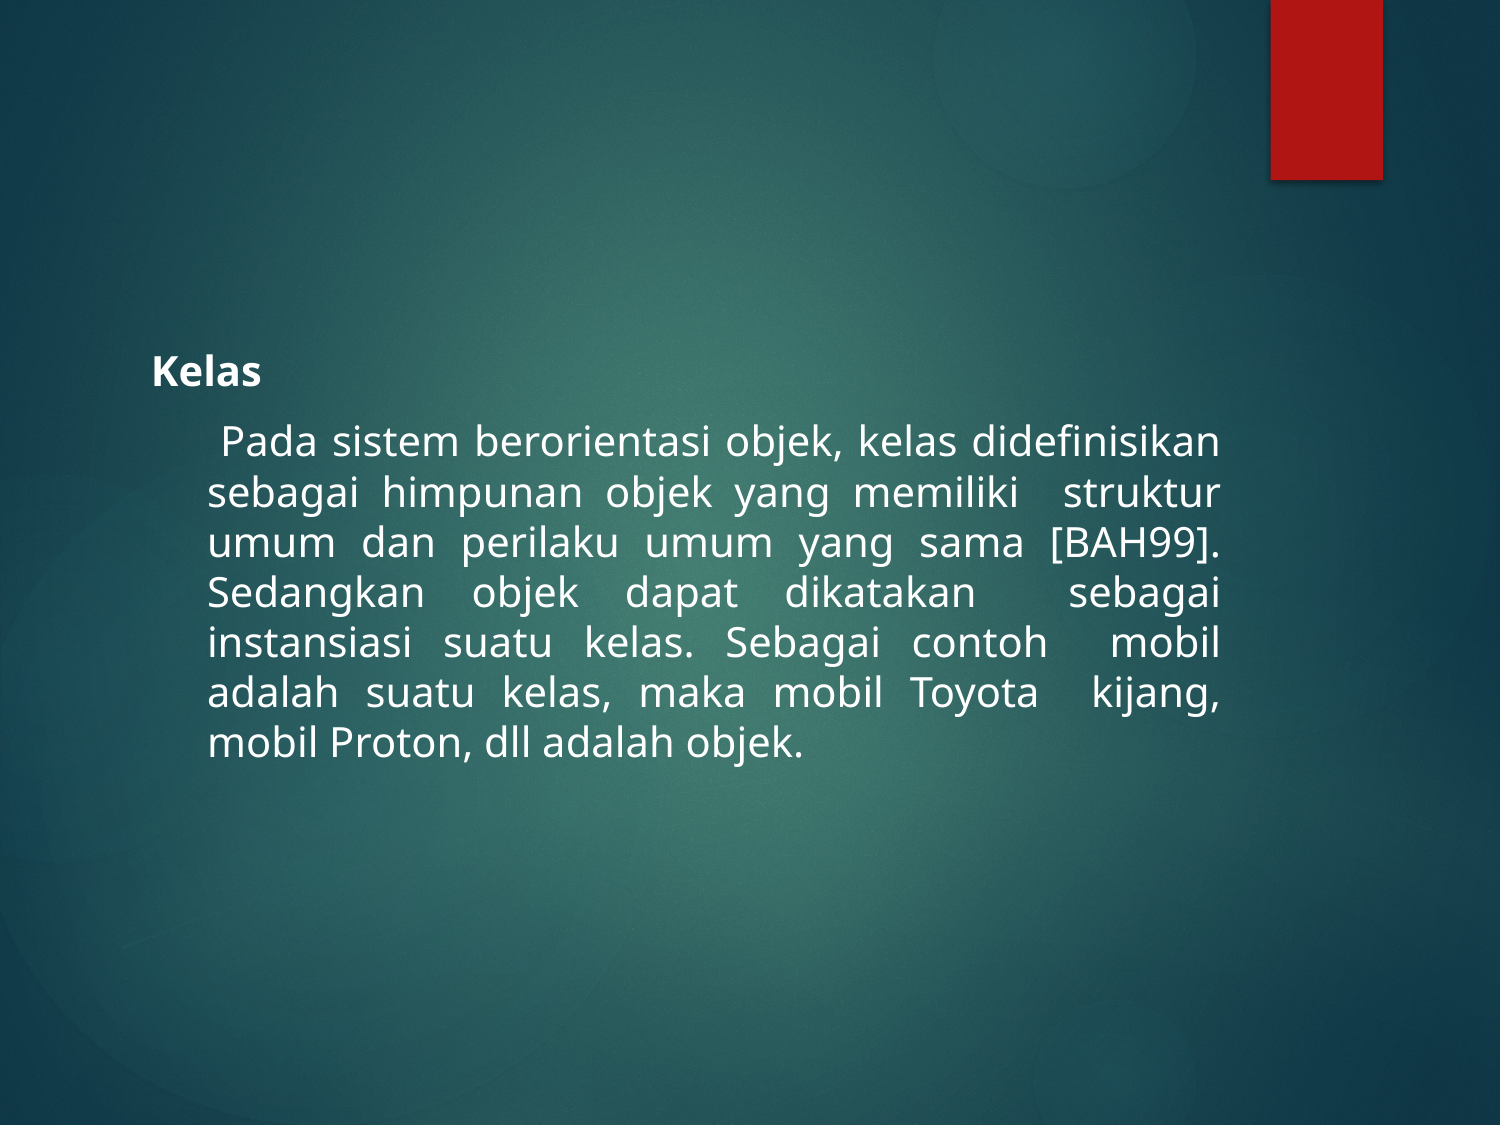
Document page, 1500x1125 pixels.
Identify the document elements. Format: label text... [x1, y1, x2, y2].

list Kelas Pada sistem berorientasi objek, kelas didefinisikan sebagai himpunan objek yang memiliki struktur umum dan perilaku umum yang sama [BAH99]. Sedangkan objek dapat dikatakan sebagai instansiasi suatu kelas. Sebagai contoh mobil adalah suatu kelas, maka mobil Toyota kijang, mobil Proton, dll adalah objek. [135, 336, 1237, 1025]
